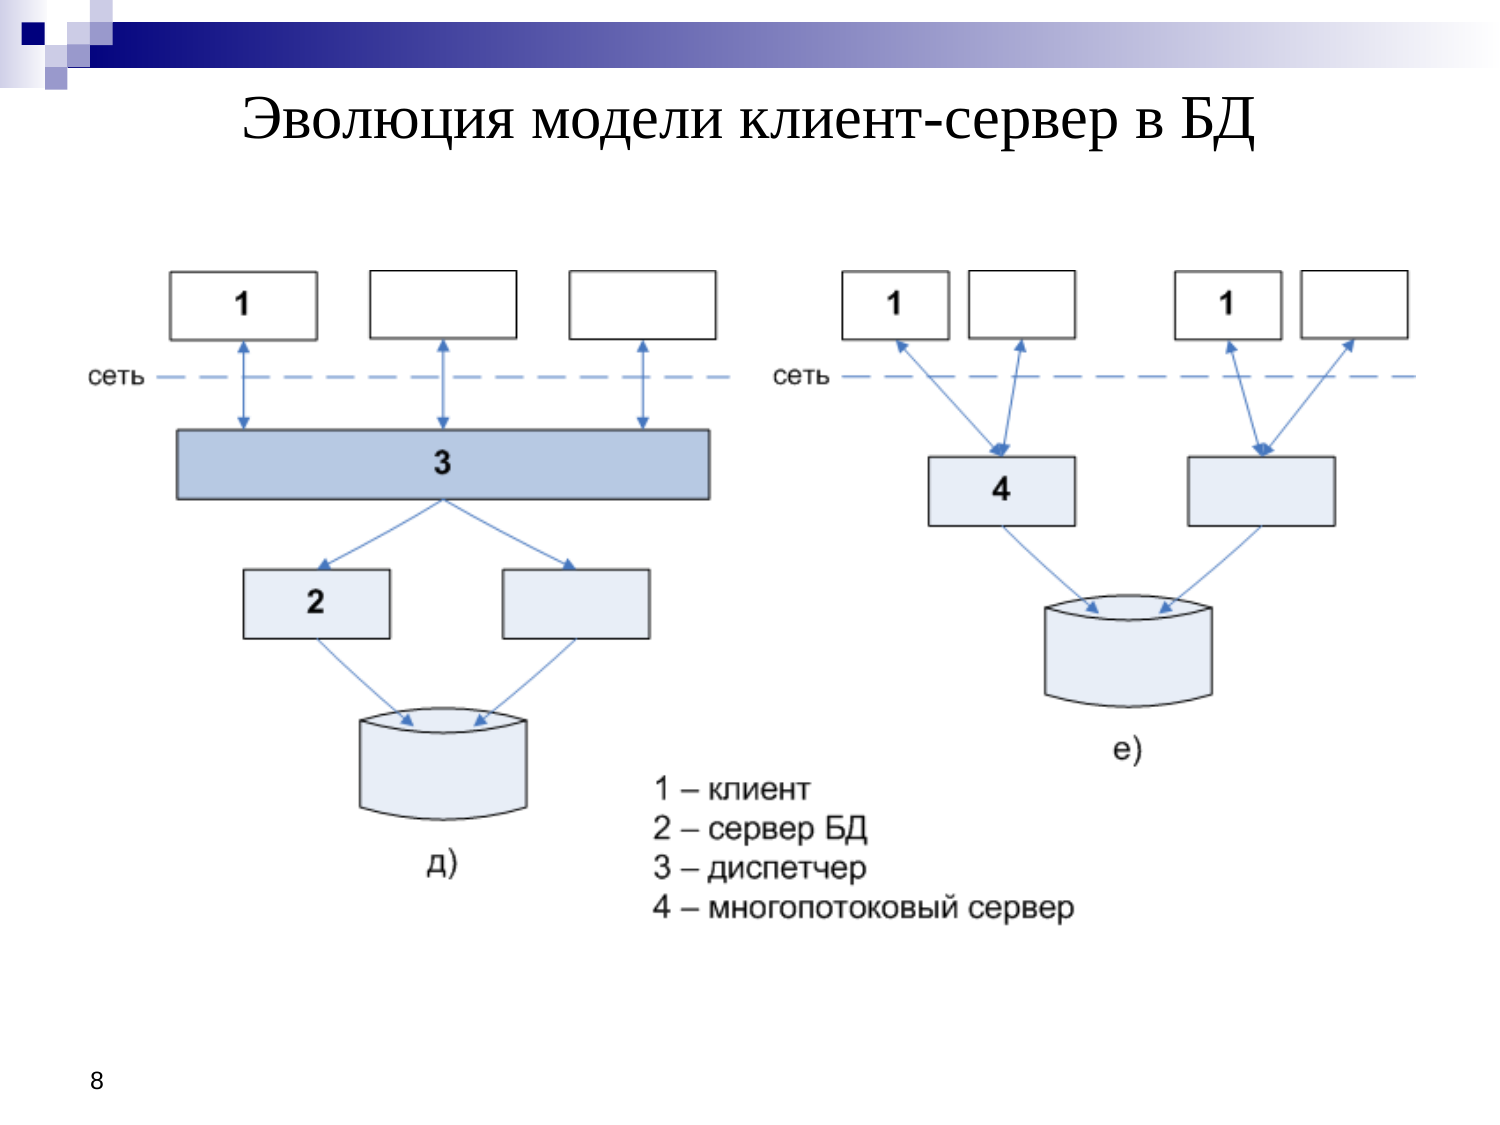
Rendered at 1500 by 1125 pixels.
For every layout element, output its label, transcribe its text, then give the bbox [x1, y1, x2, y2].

picture [88, 269, 1416, 929]
title Эволюция модели клиент-сервер в БД [112, 54, 1388, 173]
slide_number 8 [75, 1024, 425, 1103]
